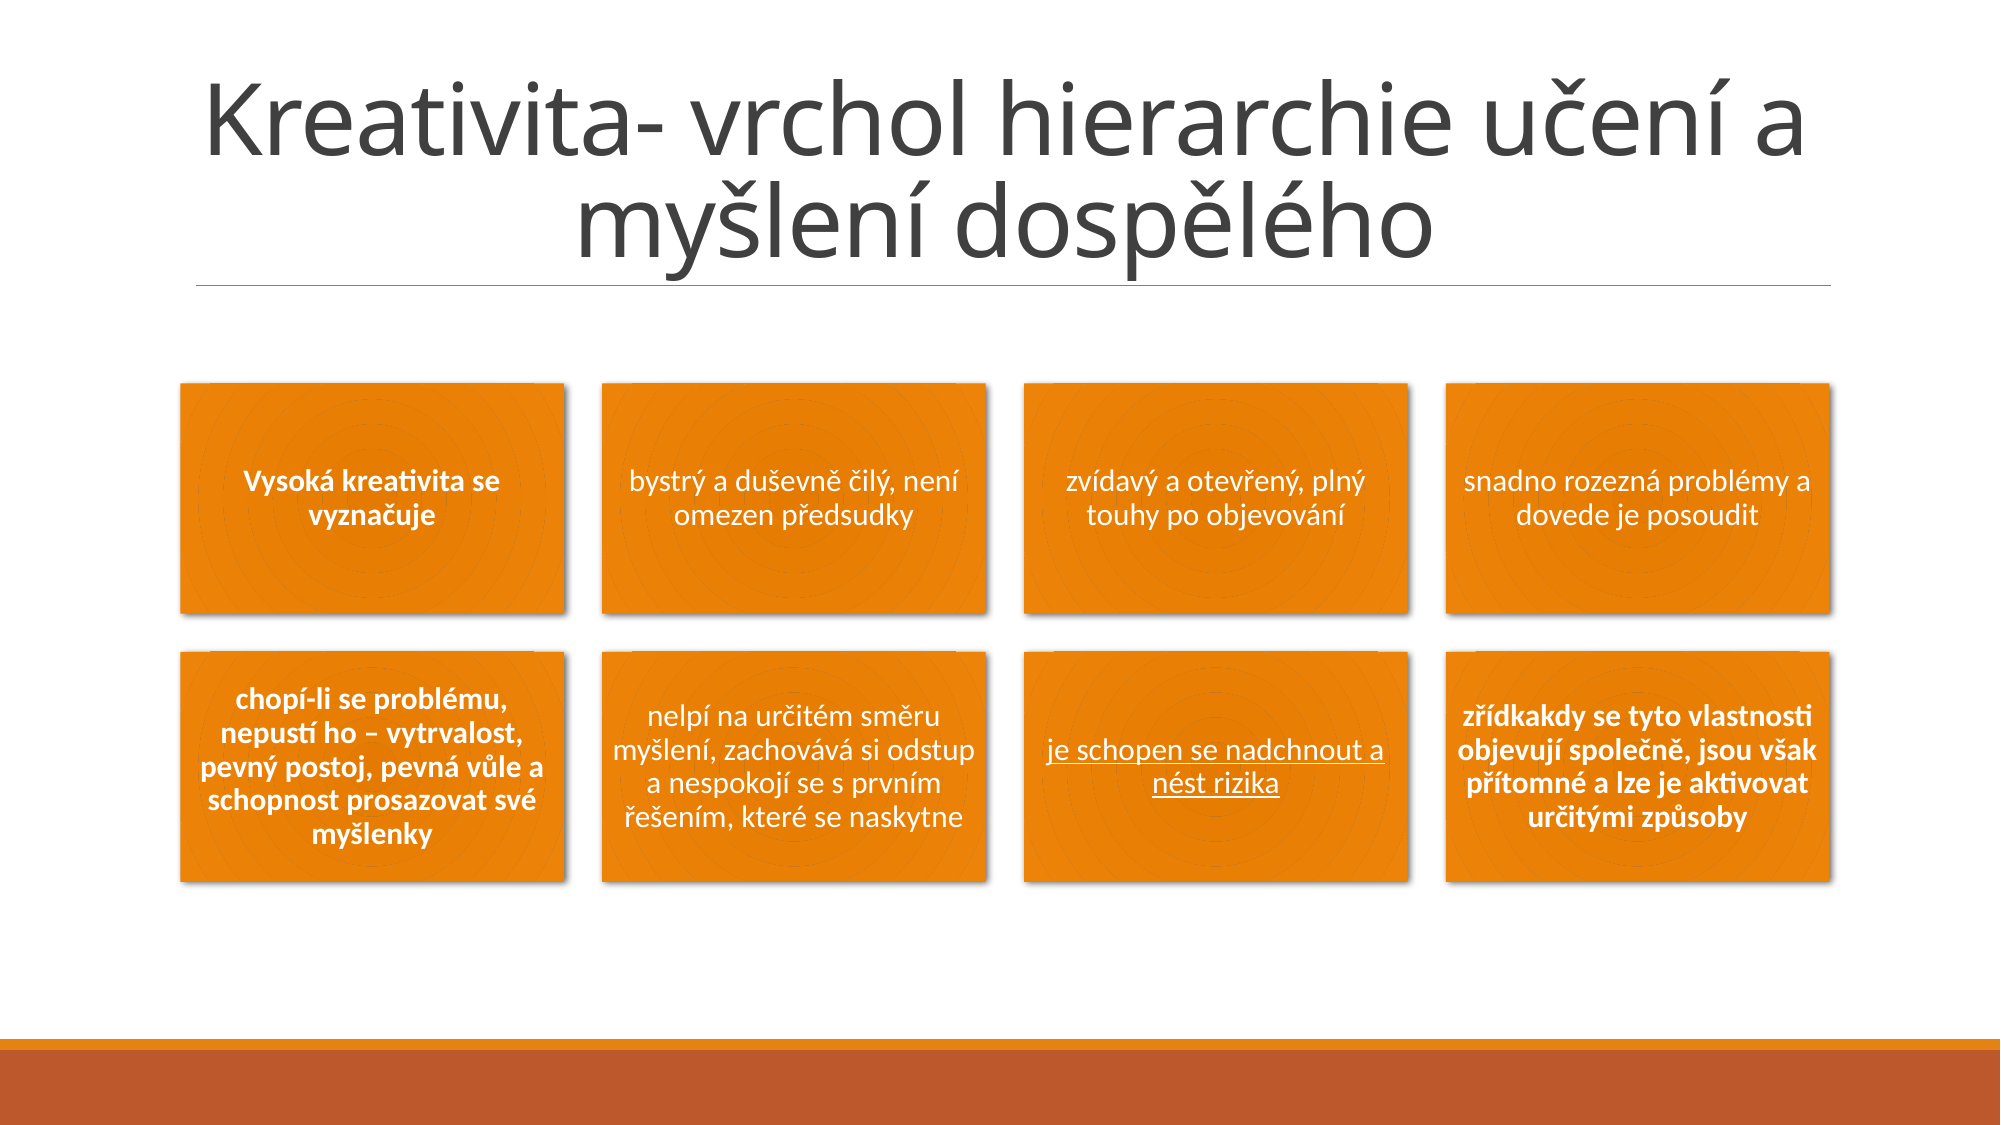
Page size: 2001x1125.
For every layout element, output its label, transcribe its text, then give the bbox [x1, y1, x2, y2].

title Kreativita- vrchol hierarchie učení a myšlení dospělého [180, 47, 1830, 285]
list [179, 302, 1831, 964]
